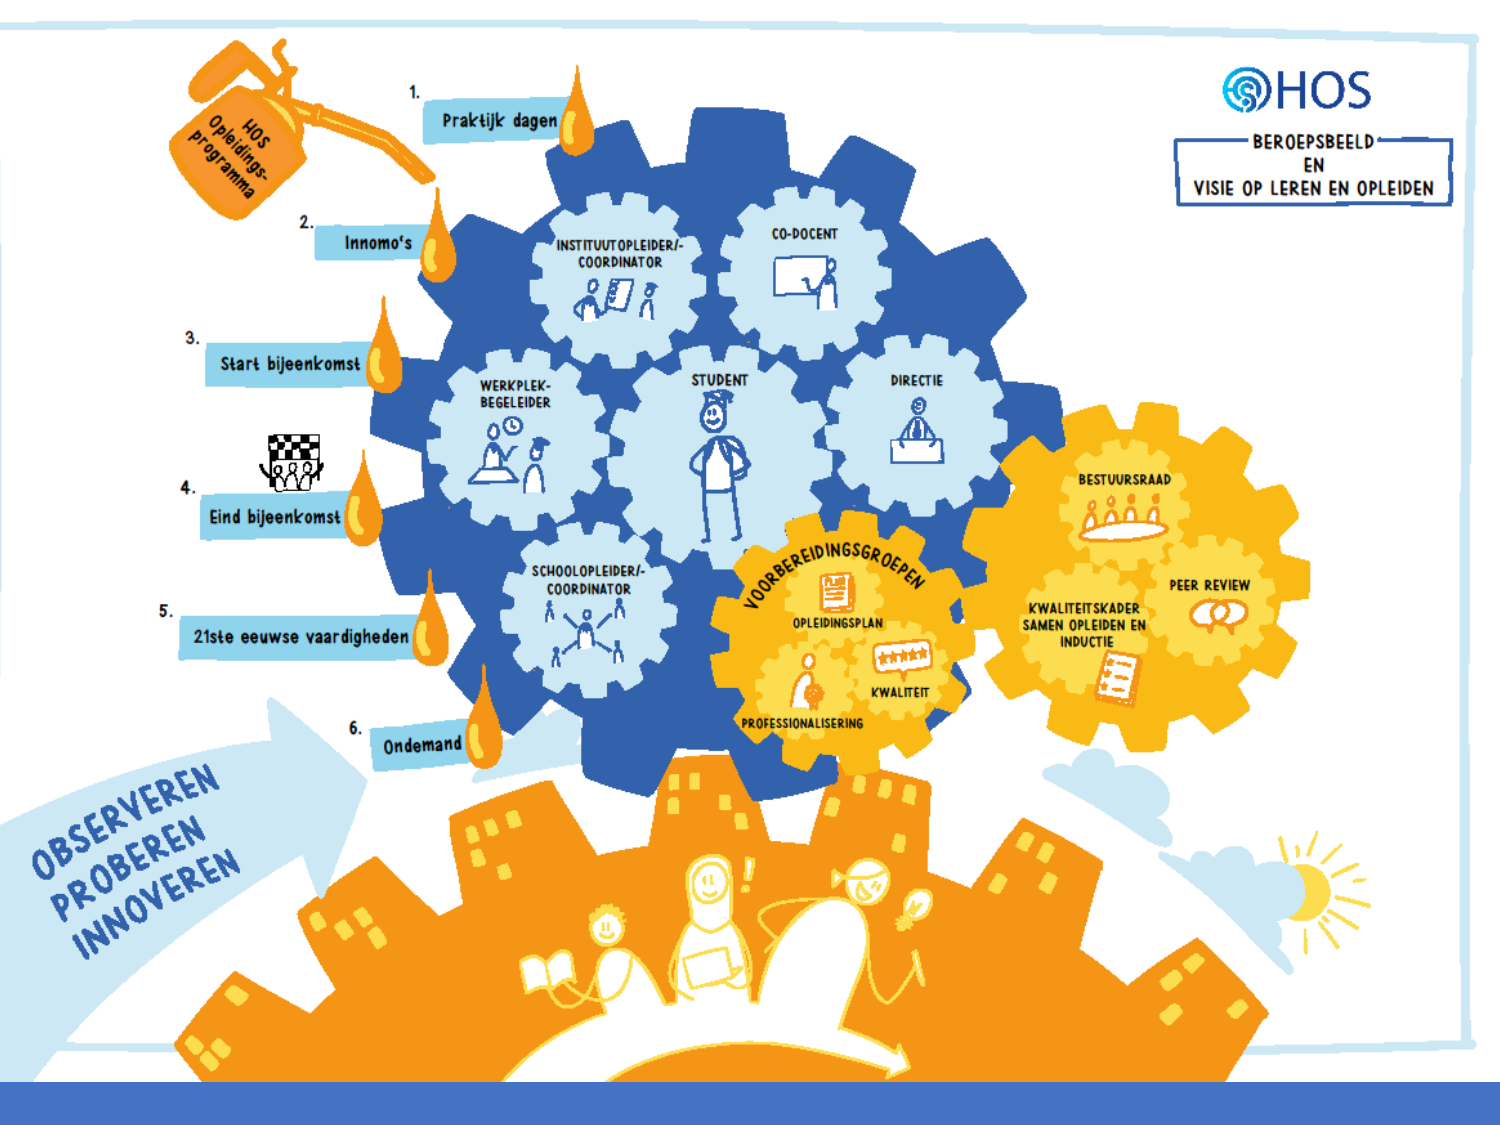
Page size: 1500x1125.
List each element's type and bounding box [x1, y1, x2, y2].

text_box [0, 0, 1500, 1081]
text_box [0, 1082, 1500, 1125]
